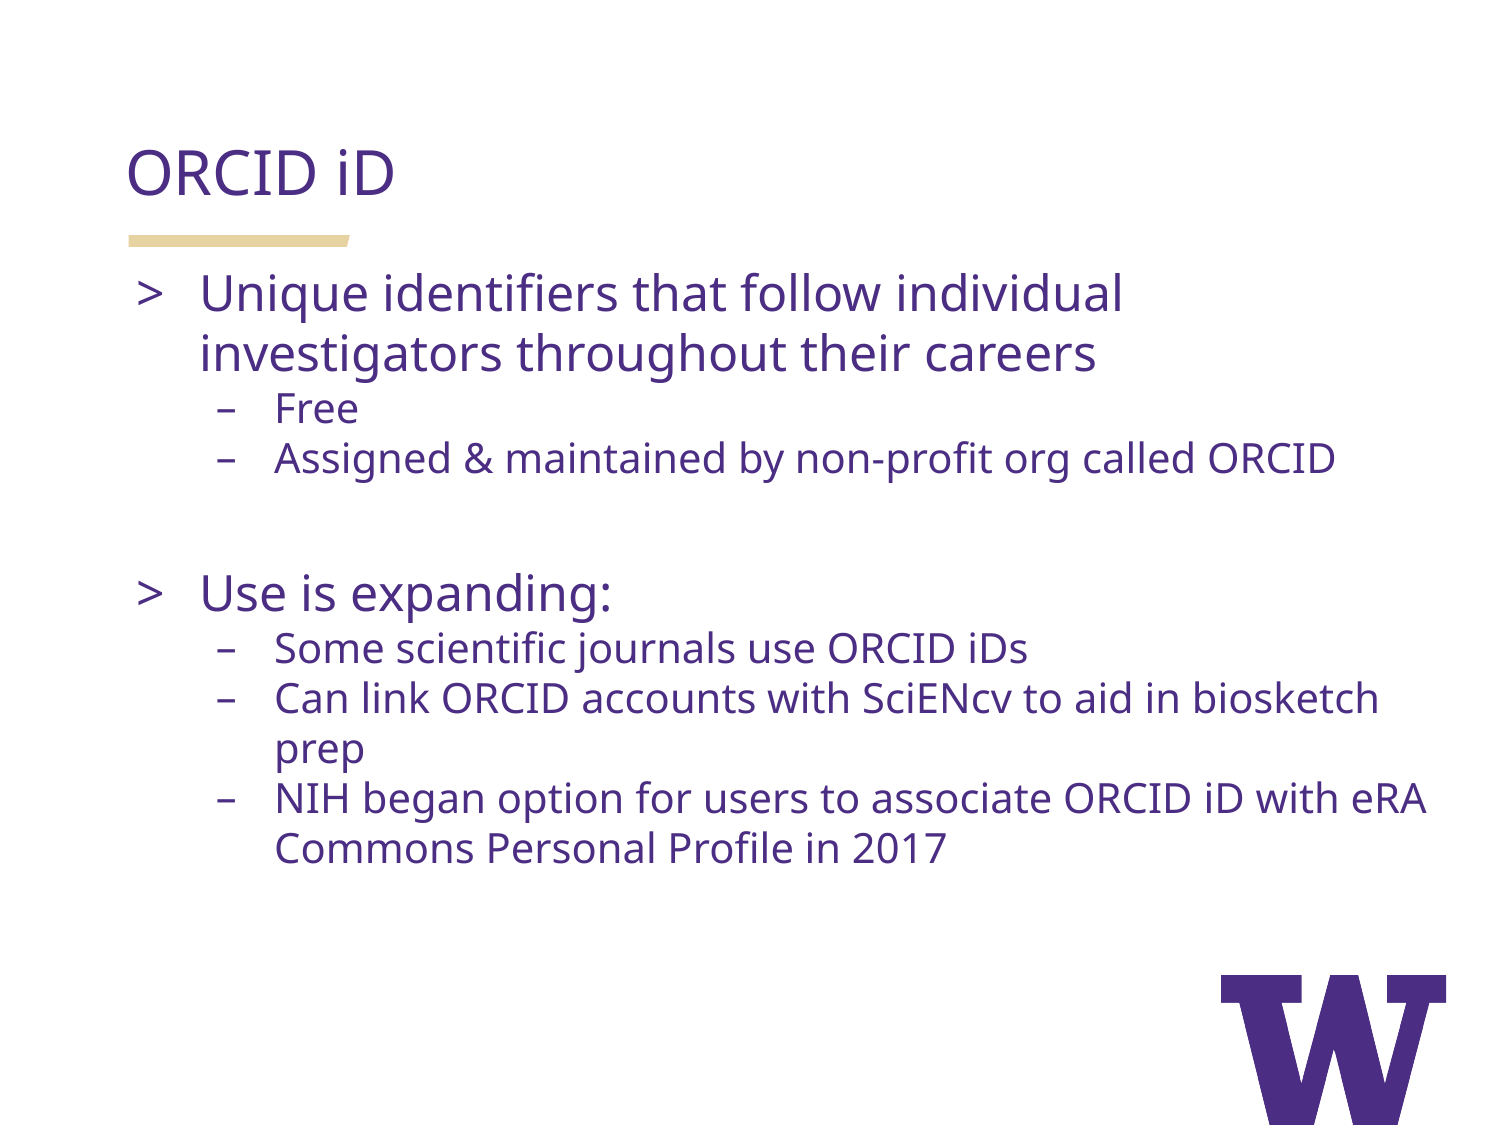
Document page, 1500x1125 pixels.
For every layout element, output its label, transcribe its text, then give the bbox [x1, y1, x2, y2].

list Unique identifiers that follow individual investigators throughout their careers Free Assigned & maintained by non-profit org called ORCID Use is expanding: Some scientific journals use ORCID iDs Can link ORCID accounts with SciENcv to aid in biosketch prep NIH began option for users to associate ORCID iD with eRA Commons Personal Profile in 2017 [109, 246, 1454, 906]
picture [128, 235, 350, 246]
list ORCID iD [110, 60, 1453, 224]
picture [1221, 975, 1447, 1125]
